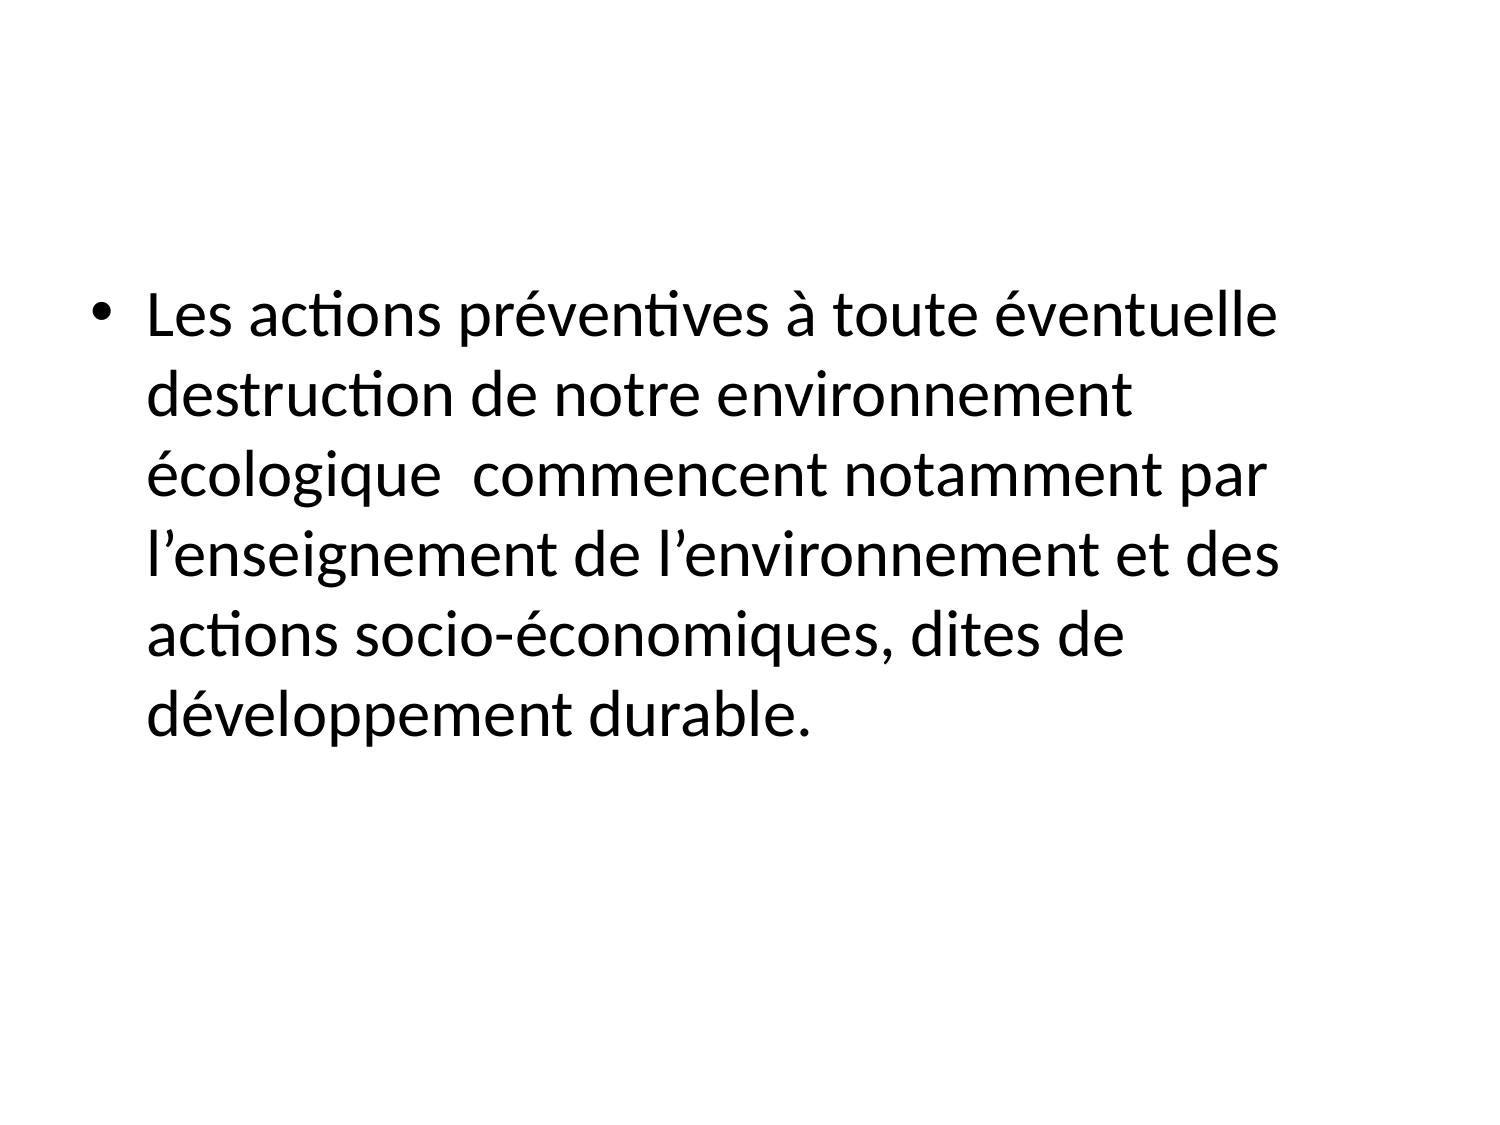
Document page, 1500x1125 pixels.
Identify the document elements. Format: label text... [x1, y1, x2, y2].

list Les actions préventives à toute éventuelle destruction de notre environnement écologique commencent notamment par l’enseignement de l’environnement et des actions socio-économiques, dites de développement durable. [75, 262, 1425, 1005]
